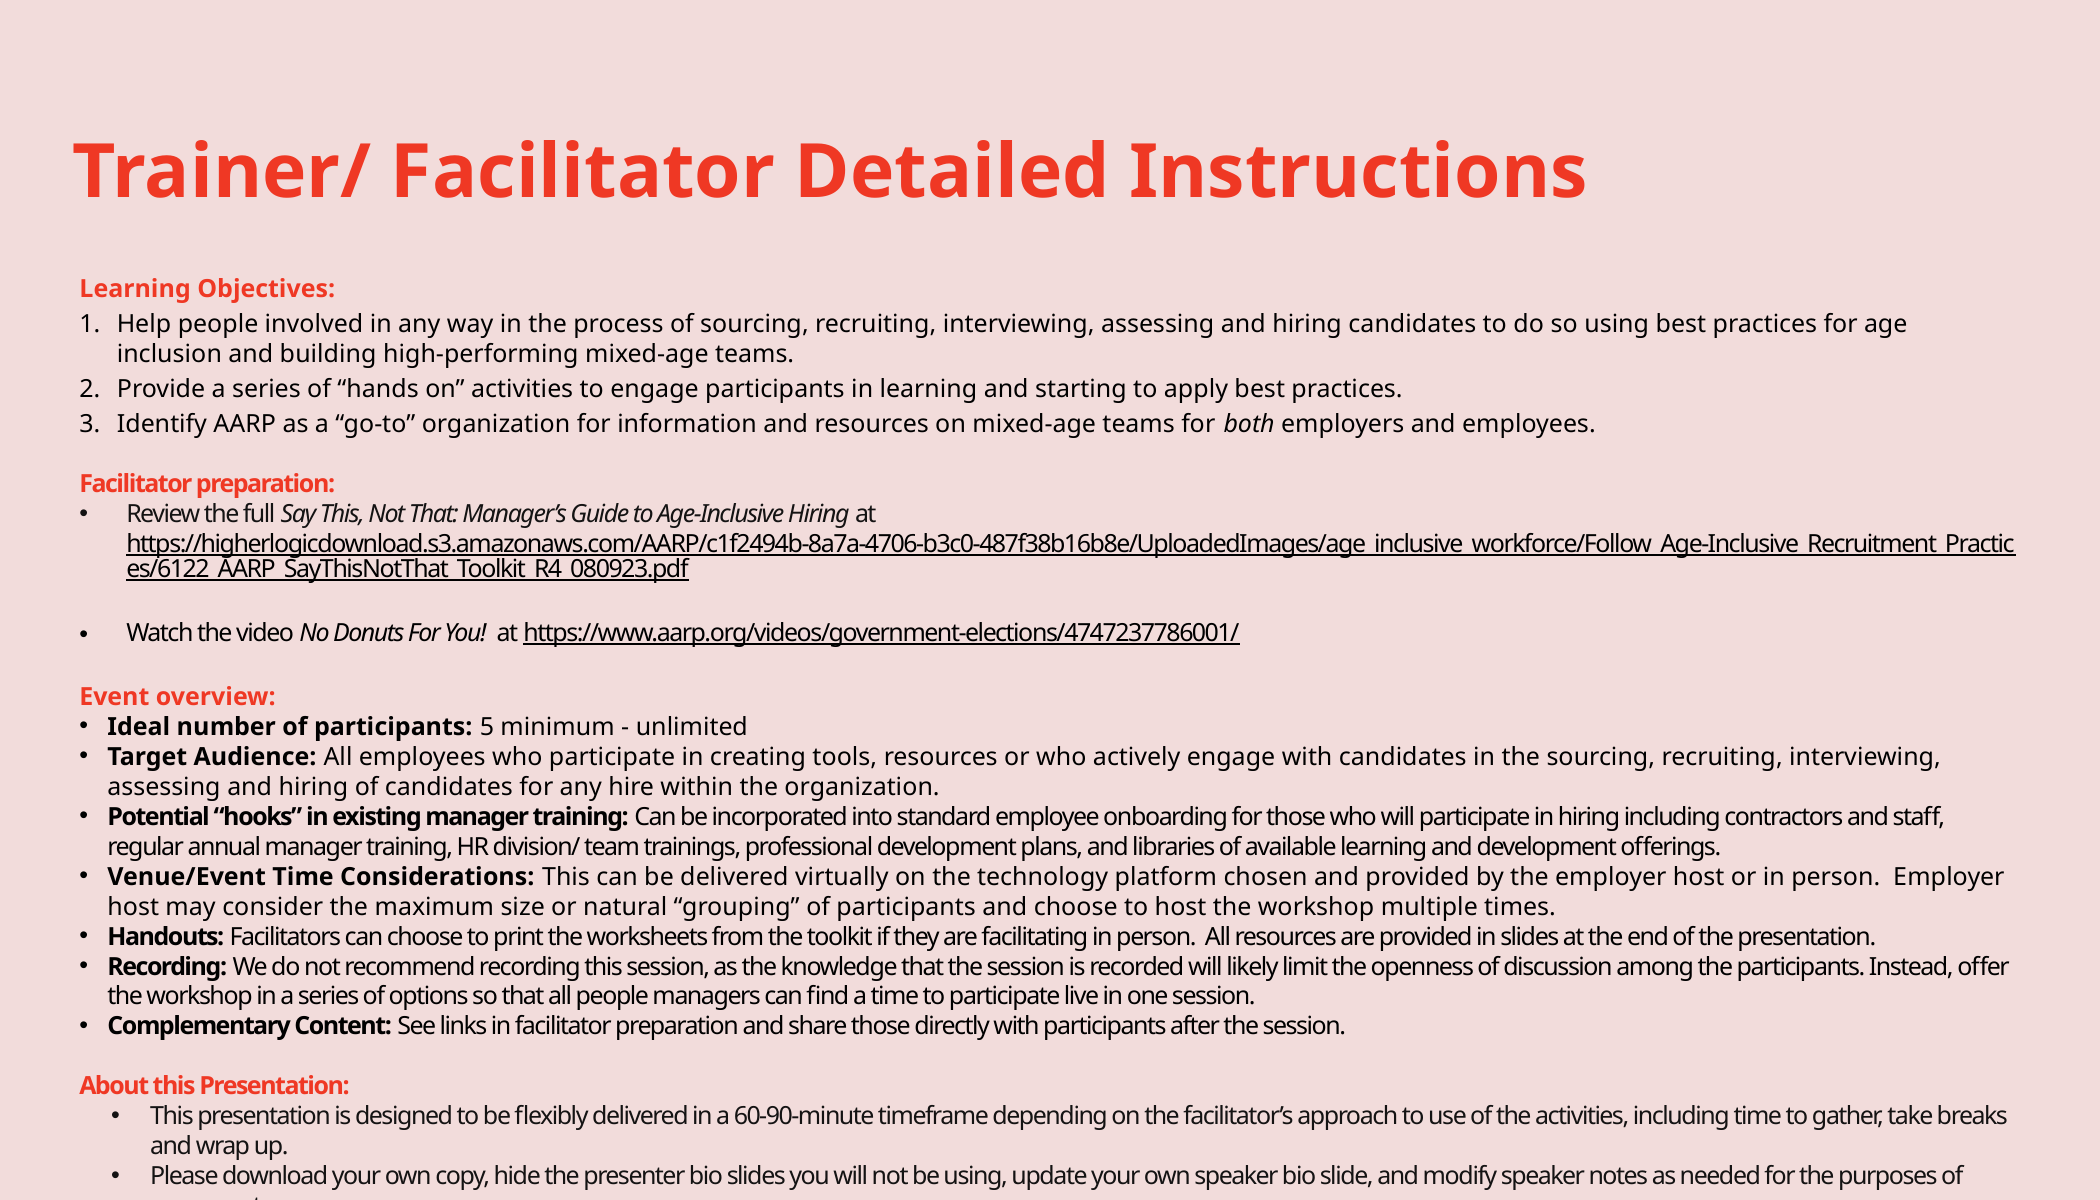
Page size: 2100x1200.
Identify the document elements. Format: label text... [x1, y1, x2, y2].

text_box Learning Objectives: Help people involved in any way in the process of sourcing, recruiting, interviewing, assessing and hiring candidates to do so using best practices for age inclusion and building high-performing mixed-age teams. Provide a series of “hands on” activities to engage participants in learning and starting to apply best practices. Identify AARP as a “go-to” organization for information and resources on mixed-age teams for both employers and employees. Facilitator preparation: Review the full Say This, Not That: Manager’s Guide to Age-Inclusive Hiring at https://higherlogicdownload.s3.amazonaws.com/AARP/c1f2494b-8a7a-4706-b3c0-487f38b16b8e/UploadedImages/age_inclusive_workforce/Follow_Age-Inclusive_Recruitment_Practices/6122_AARP_SayThisNotThat_Toolkit_R4_080923.pdf Watch the video No Donuts For You! at https://www.aarp.org/videos/government-elections/4747237786001/ Event overview: Ideal number of participants: 5 minimum - unlimited Target Audience: All employees who participate in creating tools, resources or who actively engage with candidates in the sourcing, recruiting, interviewing, assessing and hiring of candidates for any hire within the organization. Potential “hooks” in existing manager training: Can be incorporated into standard employee onboarding for those who will participate in hiring including contractors and staff, regular annual manager training, HR division/ team trainings, professional development plans, and libraries of available learning and development offerings. Venue/Event Time Considerations: This can be delivered virtually on the technology platform chosen and provided by the employer host or in person. Employer host may consider the maximum size or natural “grouping” of participants and choose to host the workshop multiple times. Handouts: Facilitators can choose to print the worksheets from the toolkit if they are facilitating in person. All resources are provided in slides at the end of the presentation. Recording: We do not recommend recording this session, as the knowledge that the session is recorded will likely limit the openness of discussion among the participants. Instead, offer the workshop in a series of options so that all people managers can find a time to participate live in one session. Complementary Content: See links in facilitator preparation and share those directly with participants after the session. About this Presentation: This presentation is designed to be flexibly delivered in a 60-90-minute timeframe depending on the facilitator’s approach to use of the activities, including time to gather, take breaks and wrap up. Please download your own copy, hide the presenter bio slides you will not be using, update your own speaker bio slide, and modify speaker notes as needed for the purposes of your event. [58, 262, 2042, 1200]
text_box Trainer/ Facilitator Detailed Instructions [51, 111, 1998, 183]
